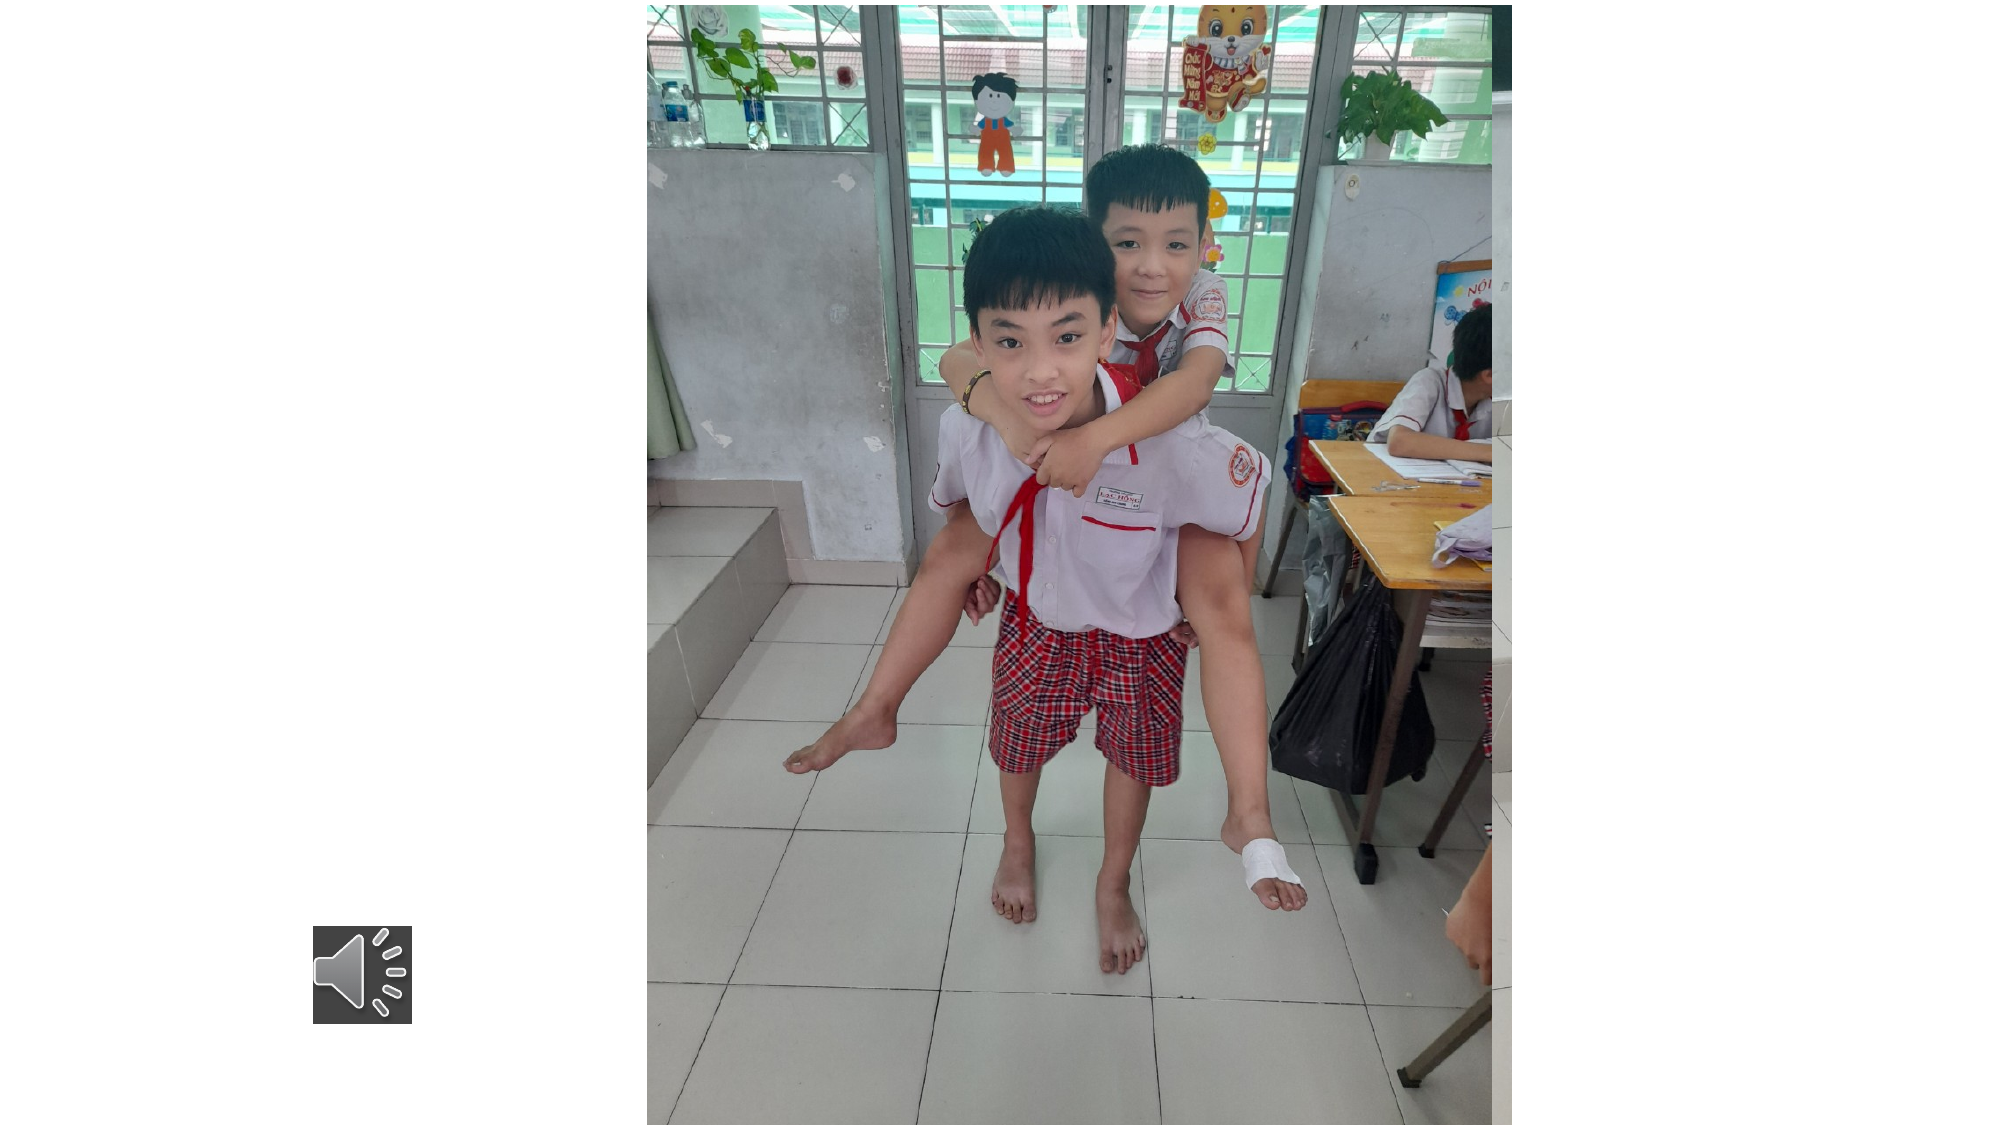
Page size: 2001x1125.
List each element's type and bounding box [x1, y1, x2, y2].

picture [312, 924, 413, 1025]
picture [647, 5, 1512, 1125]
